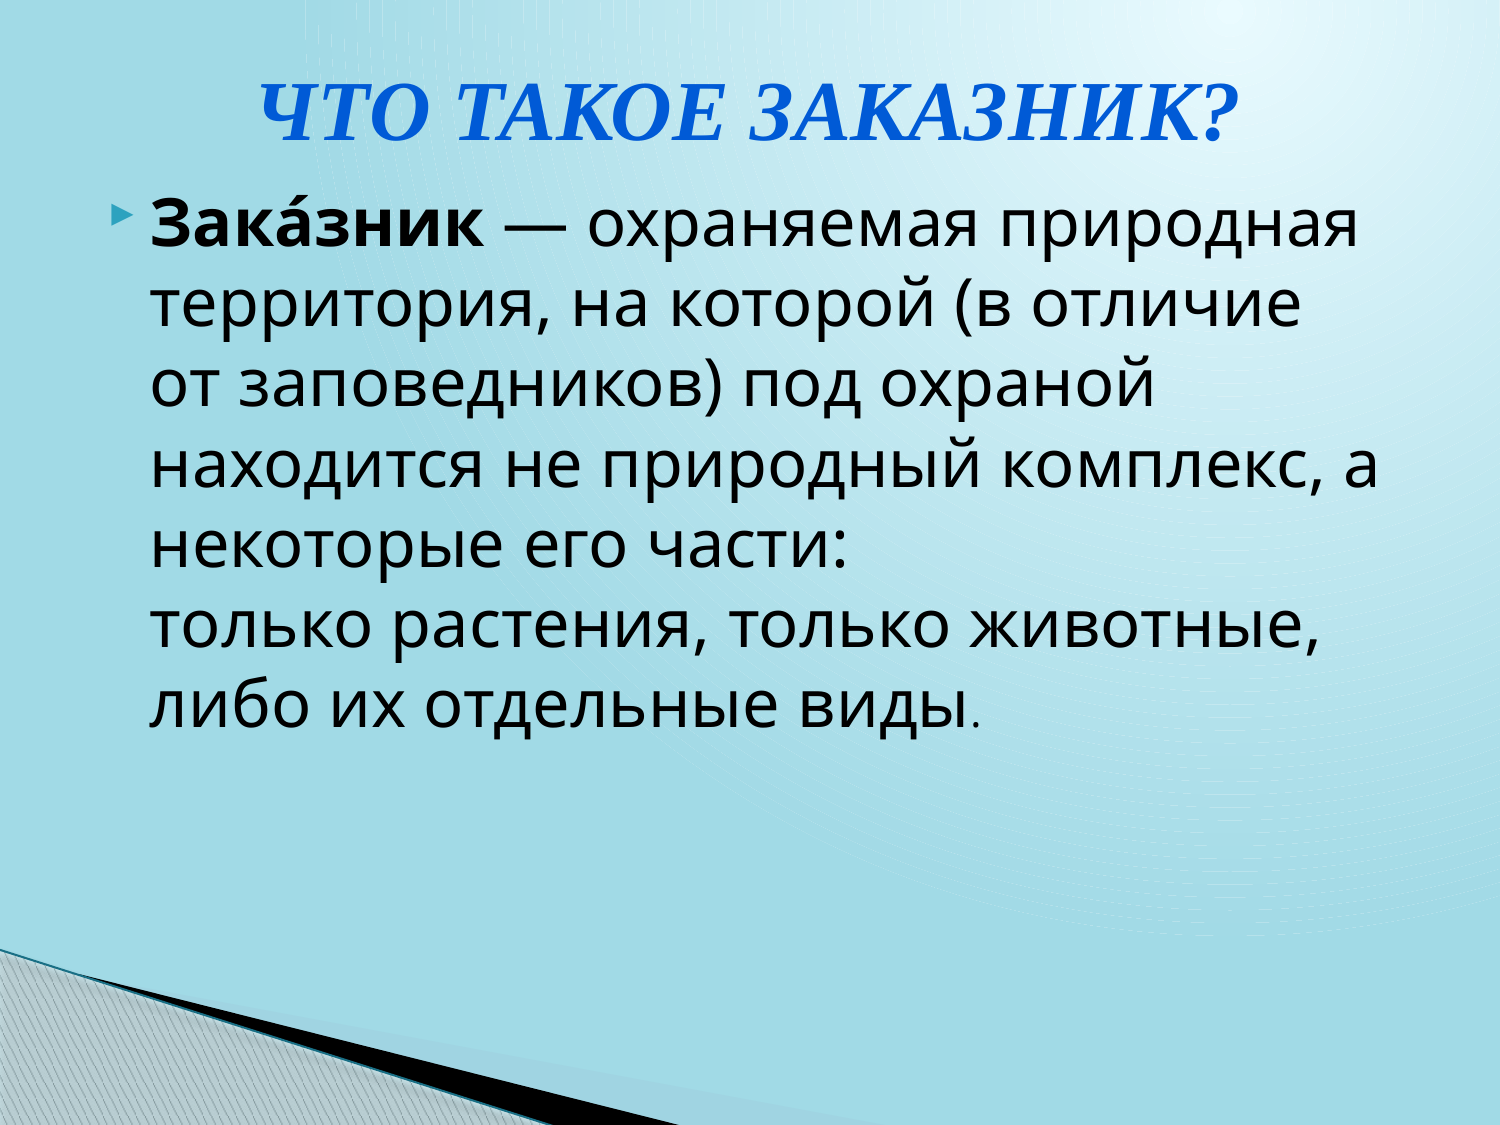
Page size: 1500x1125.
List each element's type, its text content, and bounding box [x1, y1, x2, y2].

list Зака́зник — охраняемая природная территория, на которой (в отличие от заповедников) под охраной находится не природный комплекс, а некоторые его части: только растения, только животные, либо их отдельные виды. [75, 172, 1425, 1094]
title Что такое заказник? [88, 42, 1439, 171]
